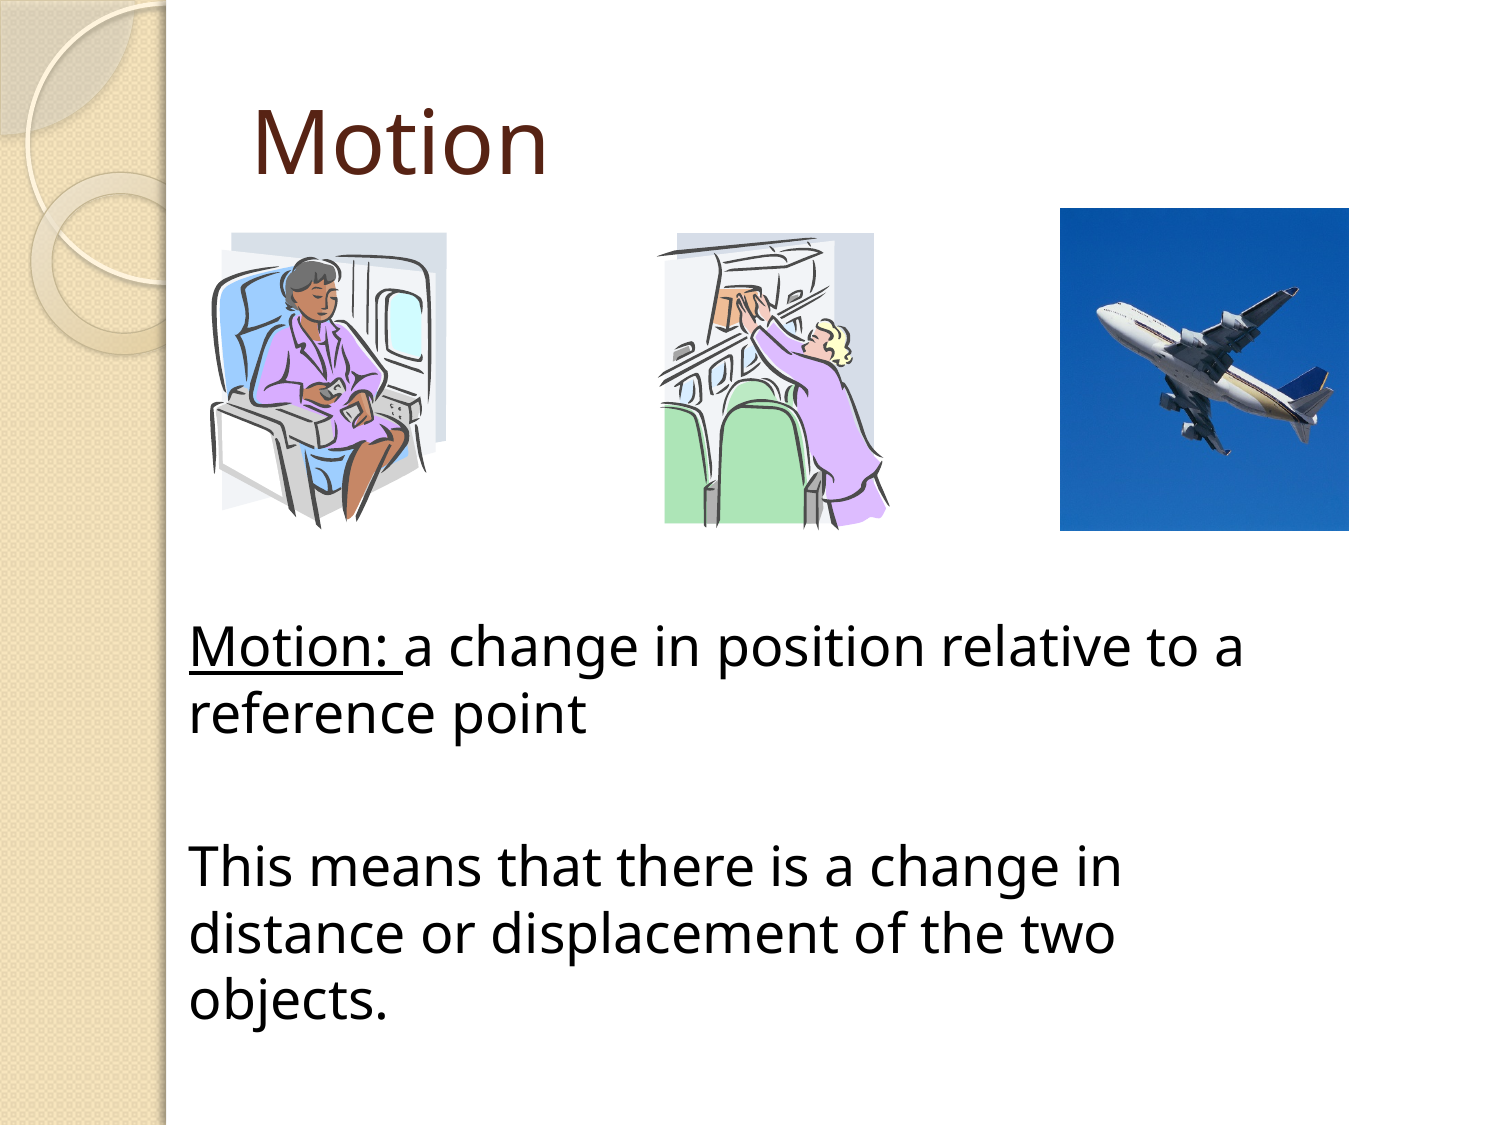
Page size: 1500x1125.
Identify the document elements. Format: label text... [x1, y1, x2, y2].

picture [656, 232, 891, 532]
picture [207, 232, 447, 530]
picture [1059, 208, 1349, 532]
title Motion [235, 45, 1466, 233]
list Motion: a change in position relative to a reference point This means that there is a change in distance or displacement of the two objects. [173, 604, 1266, 1040]
